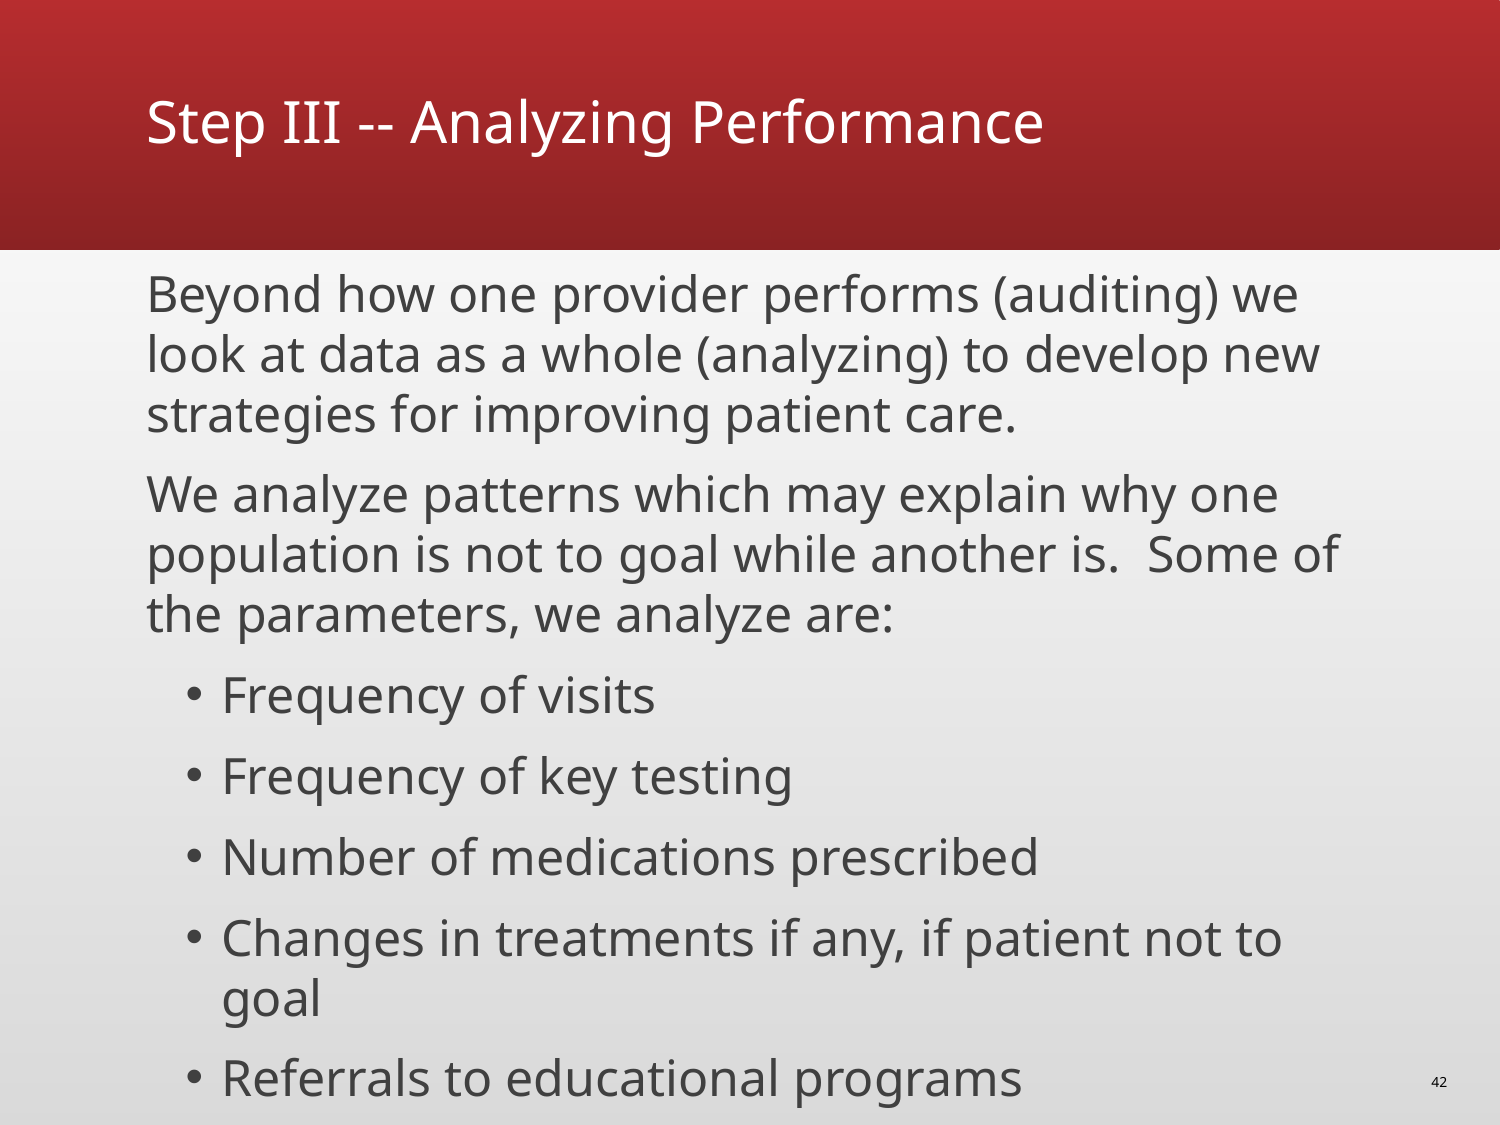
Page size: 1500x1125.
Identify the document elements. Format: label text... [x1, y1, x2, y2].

slide_number 42 [1359, 1063, 1463, 1103]
title Step III -- Analyzing Performance [131, 16, 1369, 234]
text_box Beyond how one provider performs (auditing) we look at data as a whole (analyzing) to develop new strategies for improving patient care. We analyze patterns which may explain why one population is not to goal while another is. Some of the parameters, we analyze are: Frequency of visits Frequency of key testing Number of medications prescribed Changes in treatments if any, if patient not to goal Referrals to educational programs [131, 254, 1369, 1115]
